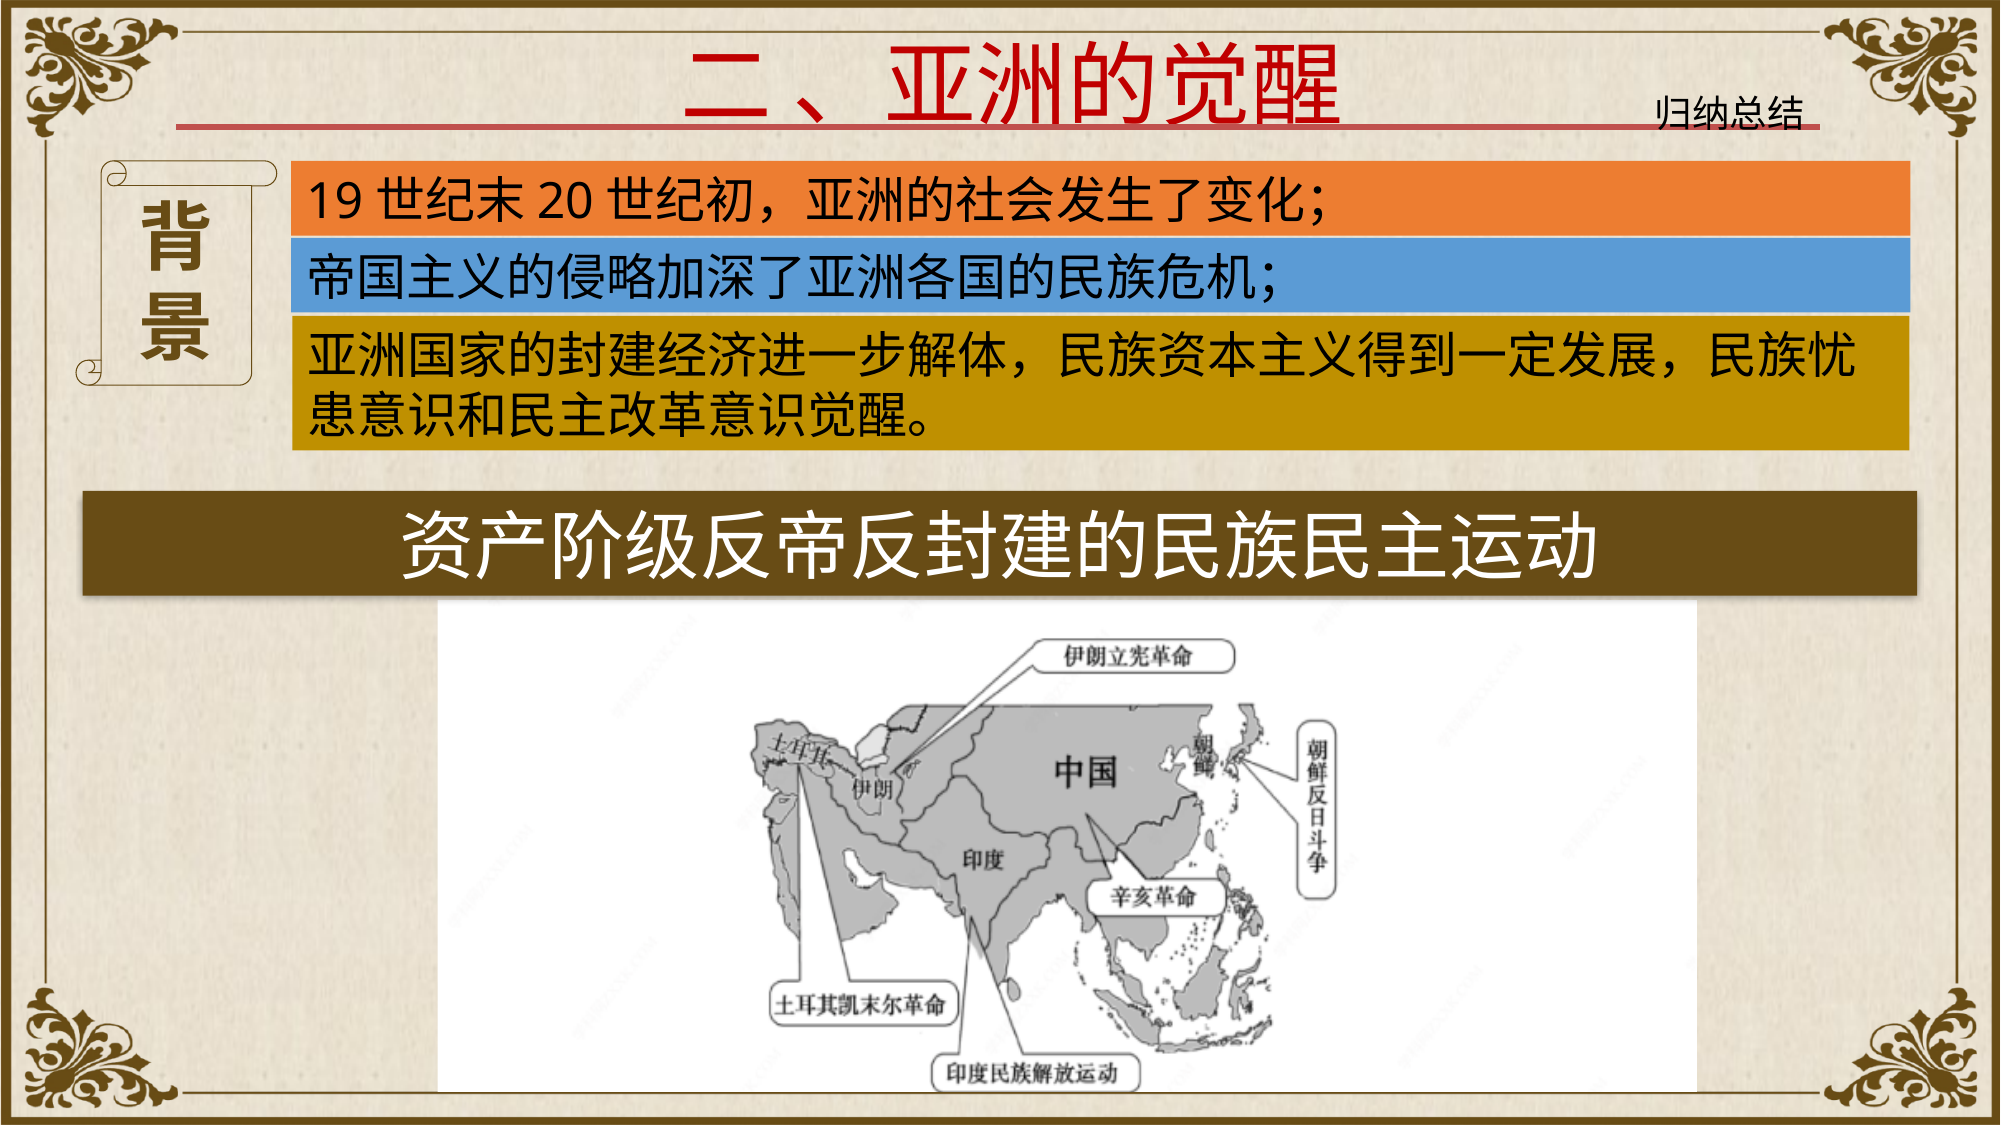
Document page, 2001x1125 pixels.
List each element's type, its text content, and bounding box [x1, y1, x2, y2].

text_box 19世纪末20世纪初，亚洲的社会发生了变化； [291, 160, 1911, 236]
text_box 背景 [75, 160, 278, 386]
picture [2, 0, 2001, 1125]
text_box 资产阶级反帝反封建的民族民主运动 [82, 490, 1918, 596]
text_box 亚洲国家的封建经济进一步解体，民族资本主义得到一定发展，民族忧患意识和民主改革意识觉醒。 [292, 315, 1910, 451]
text_box 归纳总结 [1632, 82, 1827, 143]
text_box 帝国主义的侵略加深了亚洲各国的民族危机； [291, 237, 1911, 313]
text_box 二 、亚洲的觉醒 [314, 130, 1709, 145]
text_box 二 、亚洲的觉醒 [314, 19, 1709, 124]
